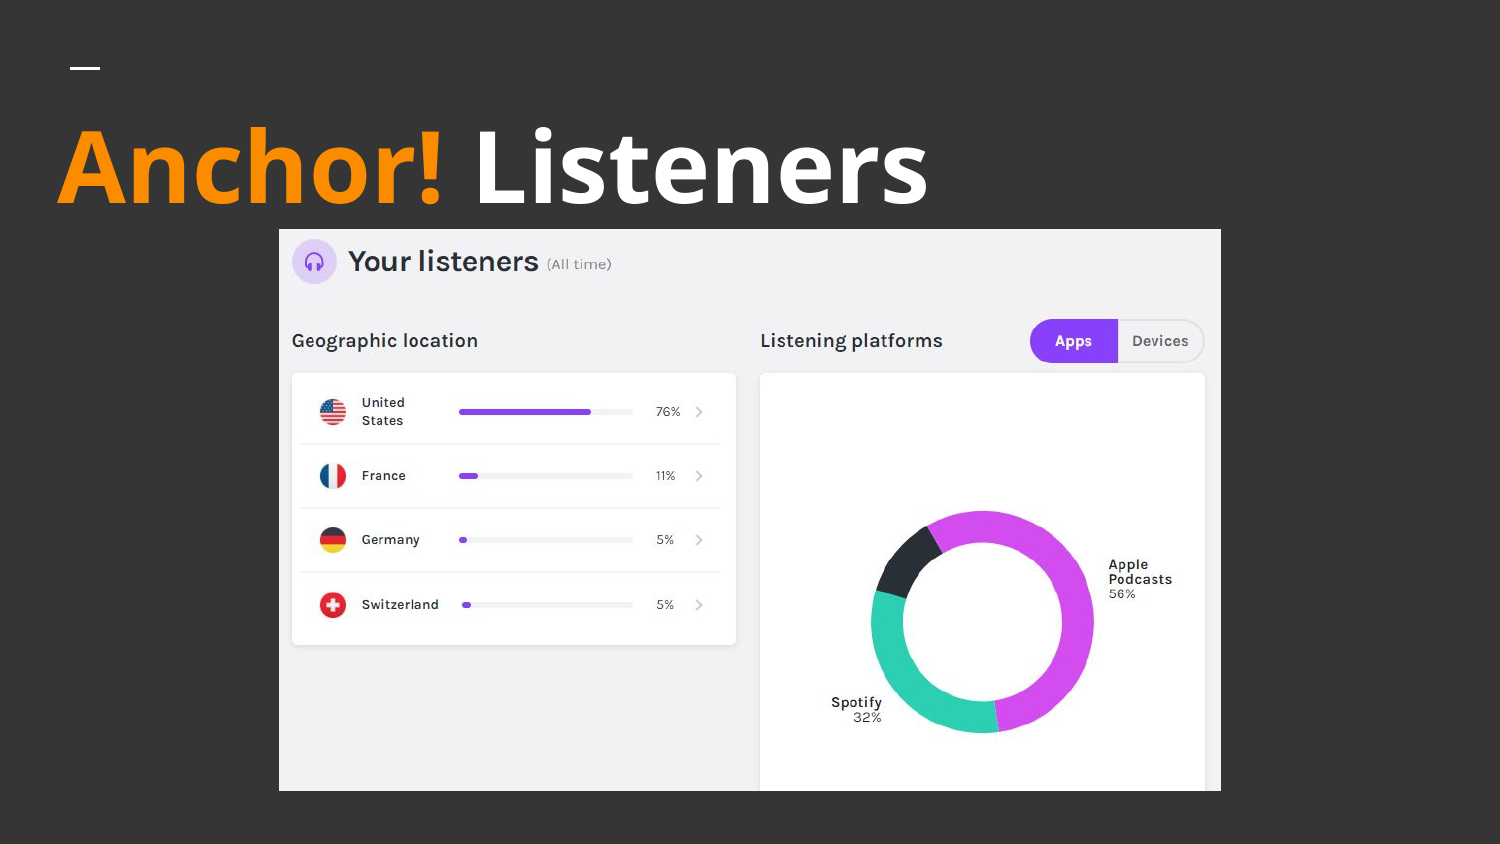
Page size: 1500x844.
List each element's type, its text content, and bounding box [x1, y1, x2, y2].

title Anchor! Listeners [42, 88, 1458, 718]
picture [279, 228, 1221, 792]
